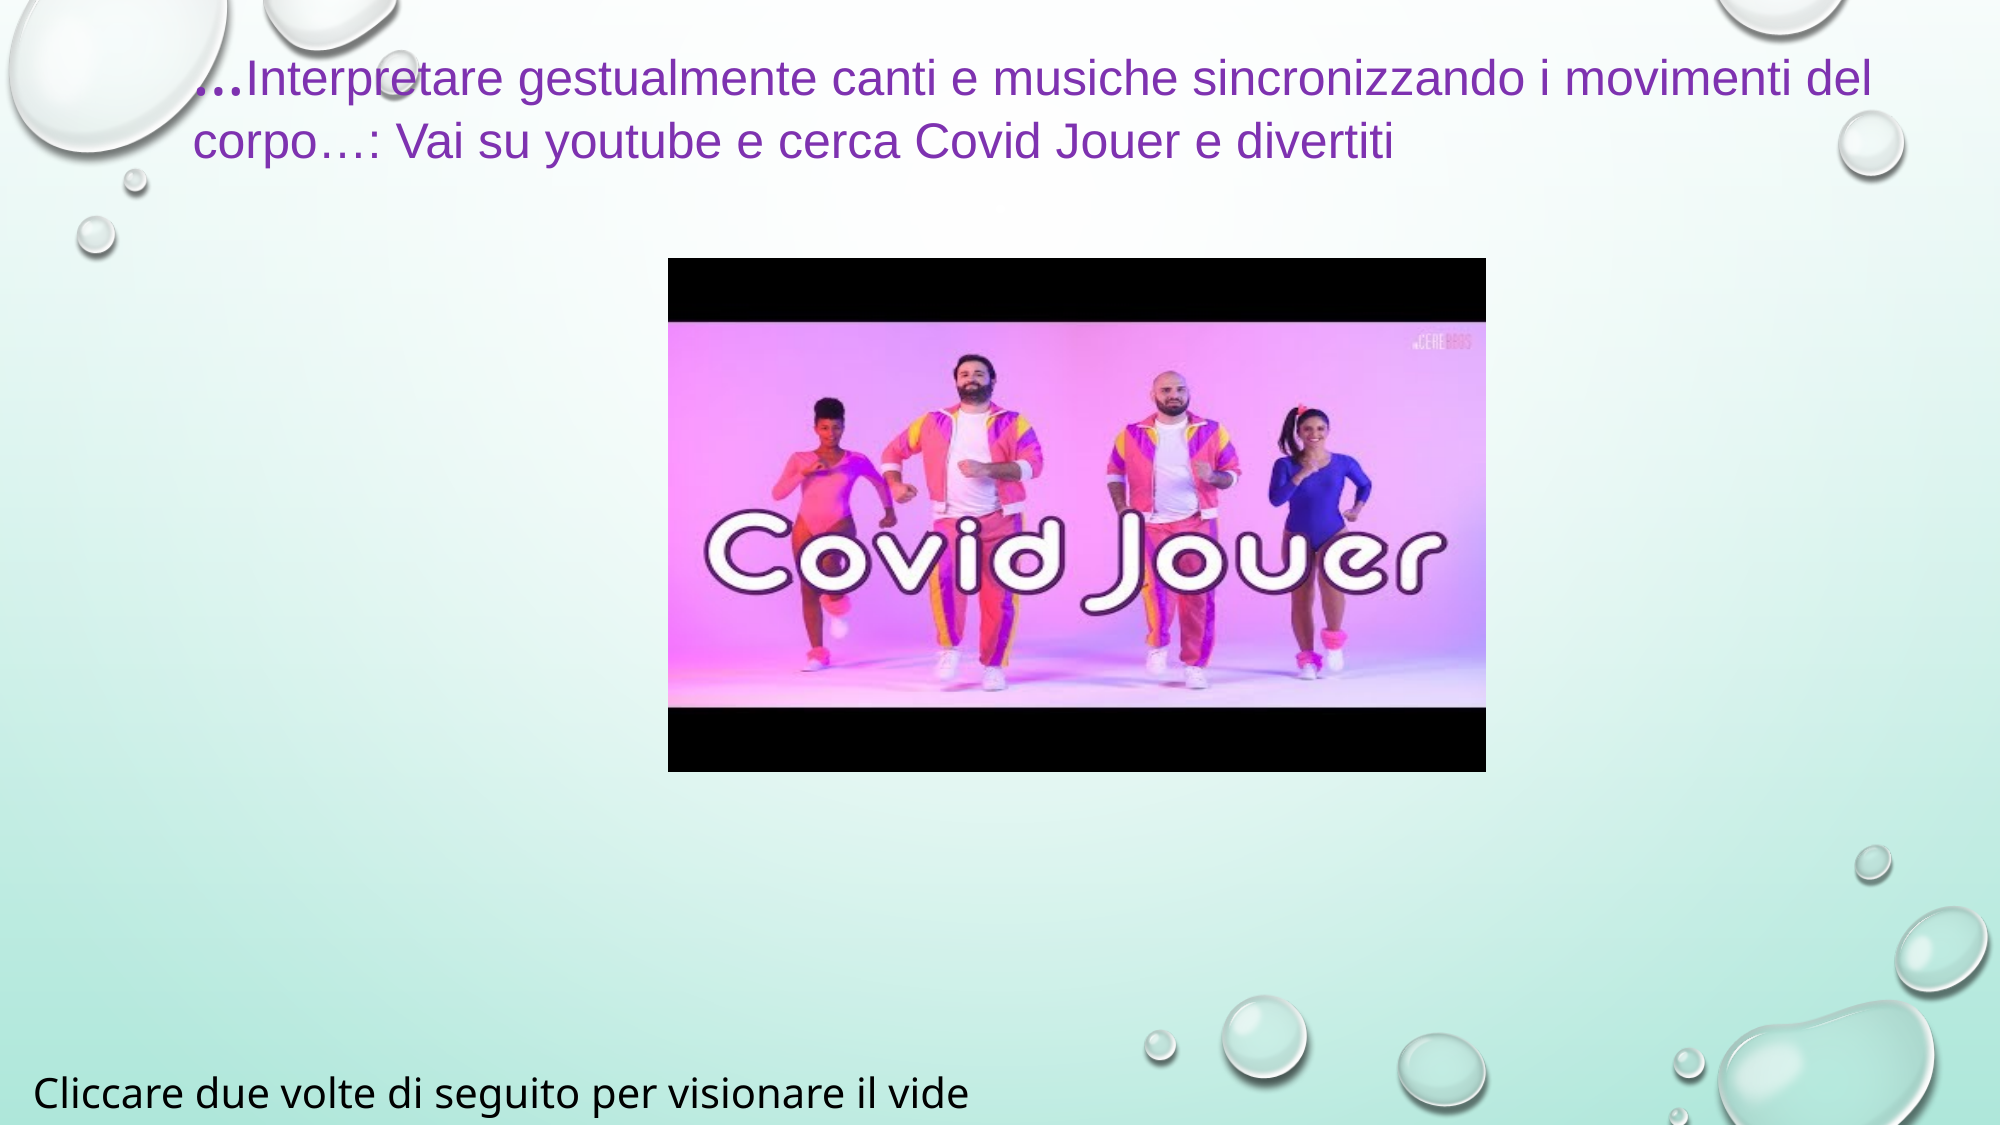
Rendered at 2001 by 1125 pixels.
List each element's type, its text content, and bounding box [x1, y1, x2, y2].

text_box Cliccare due volte di seguito per visionare il vide [18, 1059, 985, 1125]
picture [0, 0, 2000, 1125]
text_box …Interpretare gestualmente canti e musiche sincronizzando i movimenti del corpo…: Vai su youtube e cerca Covid Jouer e divertiti [177, 20, 1933, 176]
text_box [667, 257, 1487, 773]
